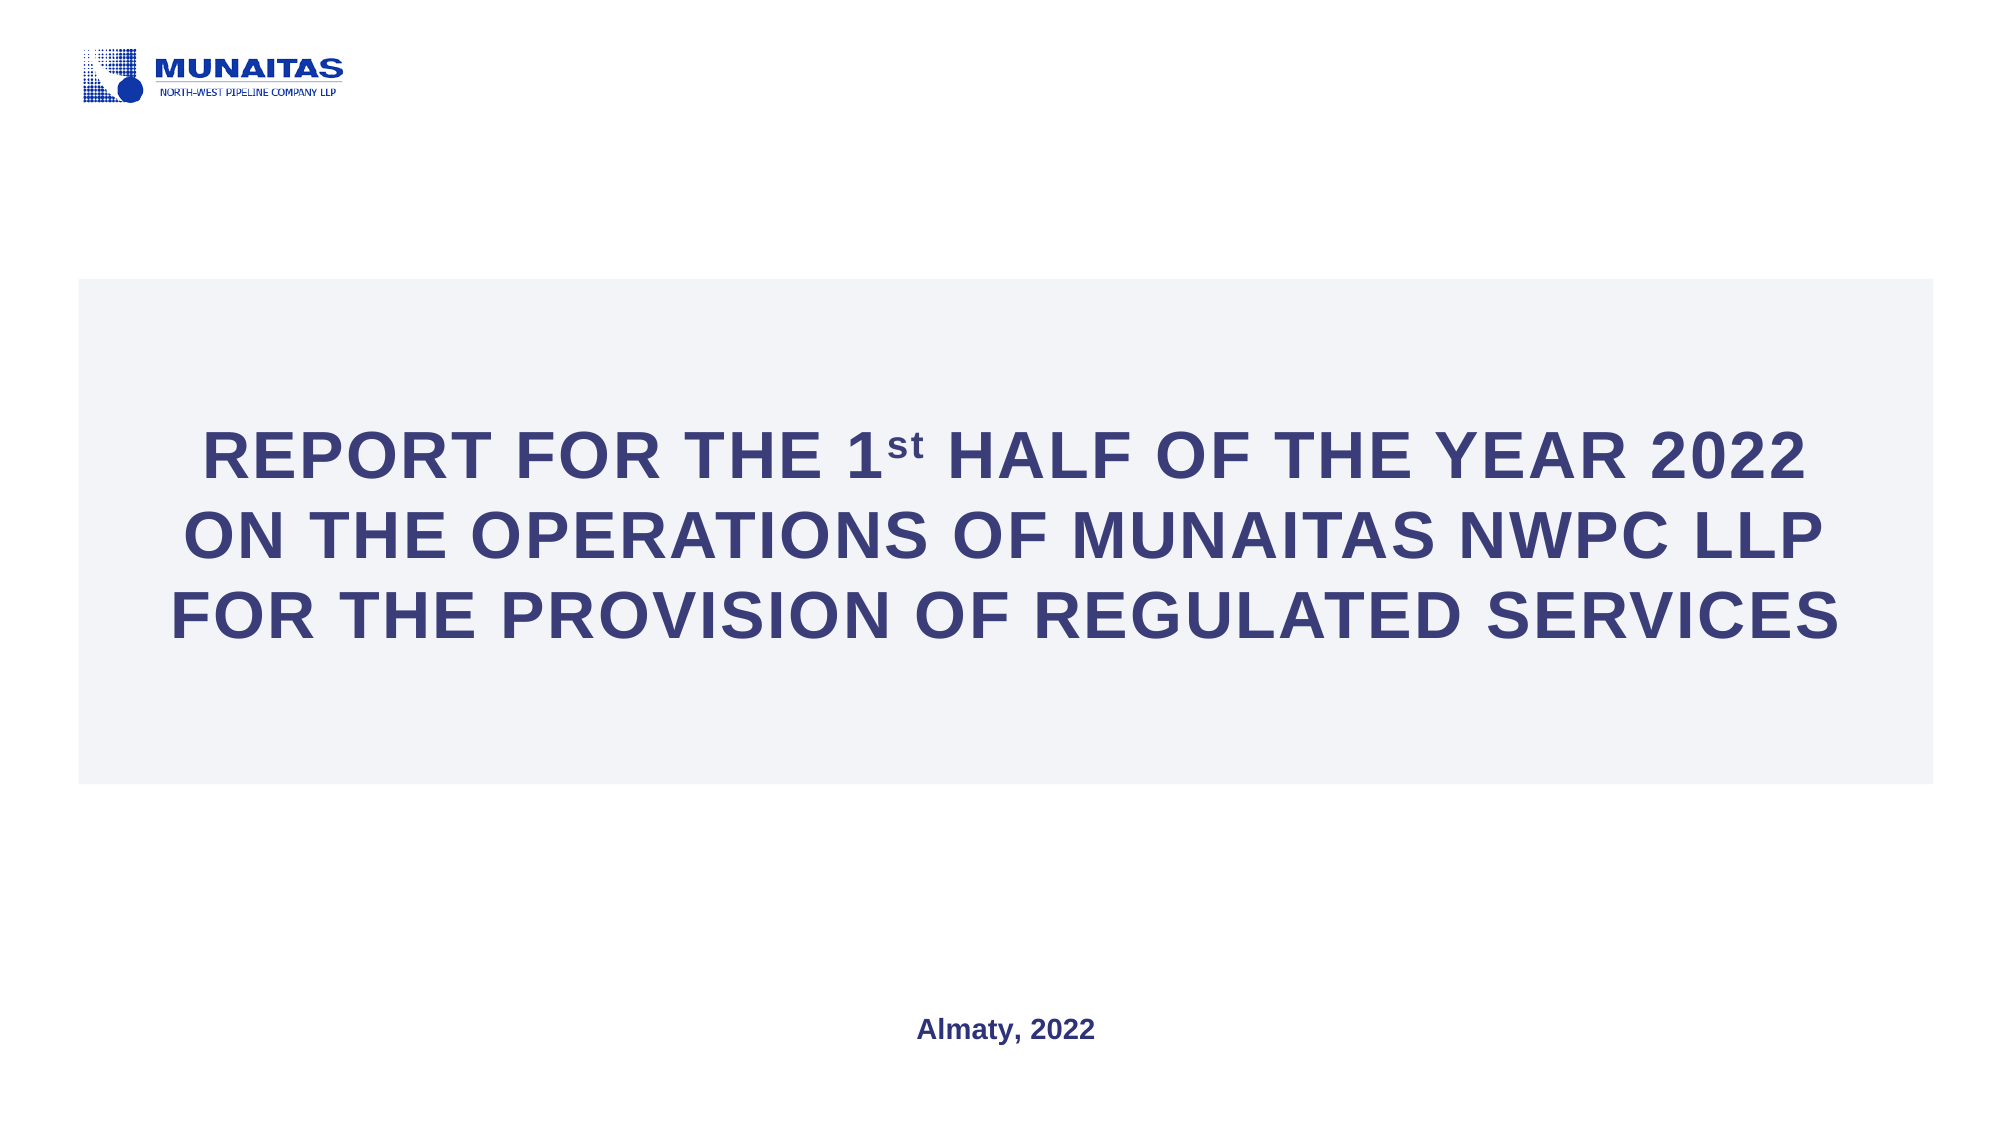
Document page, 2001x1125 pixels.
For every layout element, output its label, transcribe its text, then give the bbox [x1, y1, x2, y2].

text_box [77, 277, 1935, 786]
title REPORT FOR THE 1st HALF OF THE YEAR 2022 ON THE OPERATIONS OF MUNAITAS NWPC LLP FOR THE PROVISION OF REGULATED SERVICES [137, 301, 1875, 762]
text_box Almaty, 2022 [675, 1002, 1337, 1053]
picture [78, 42, 351, 108]
